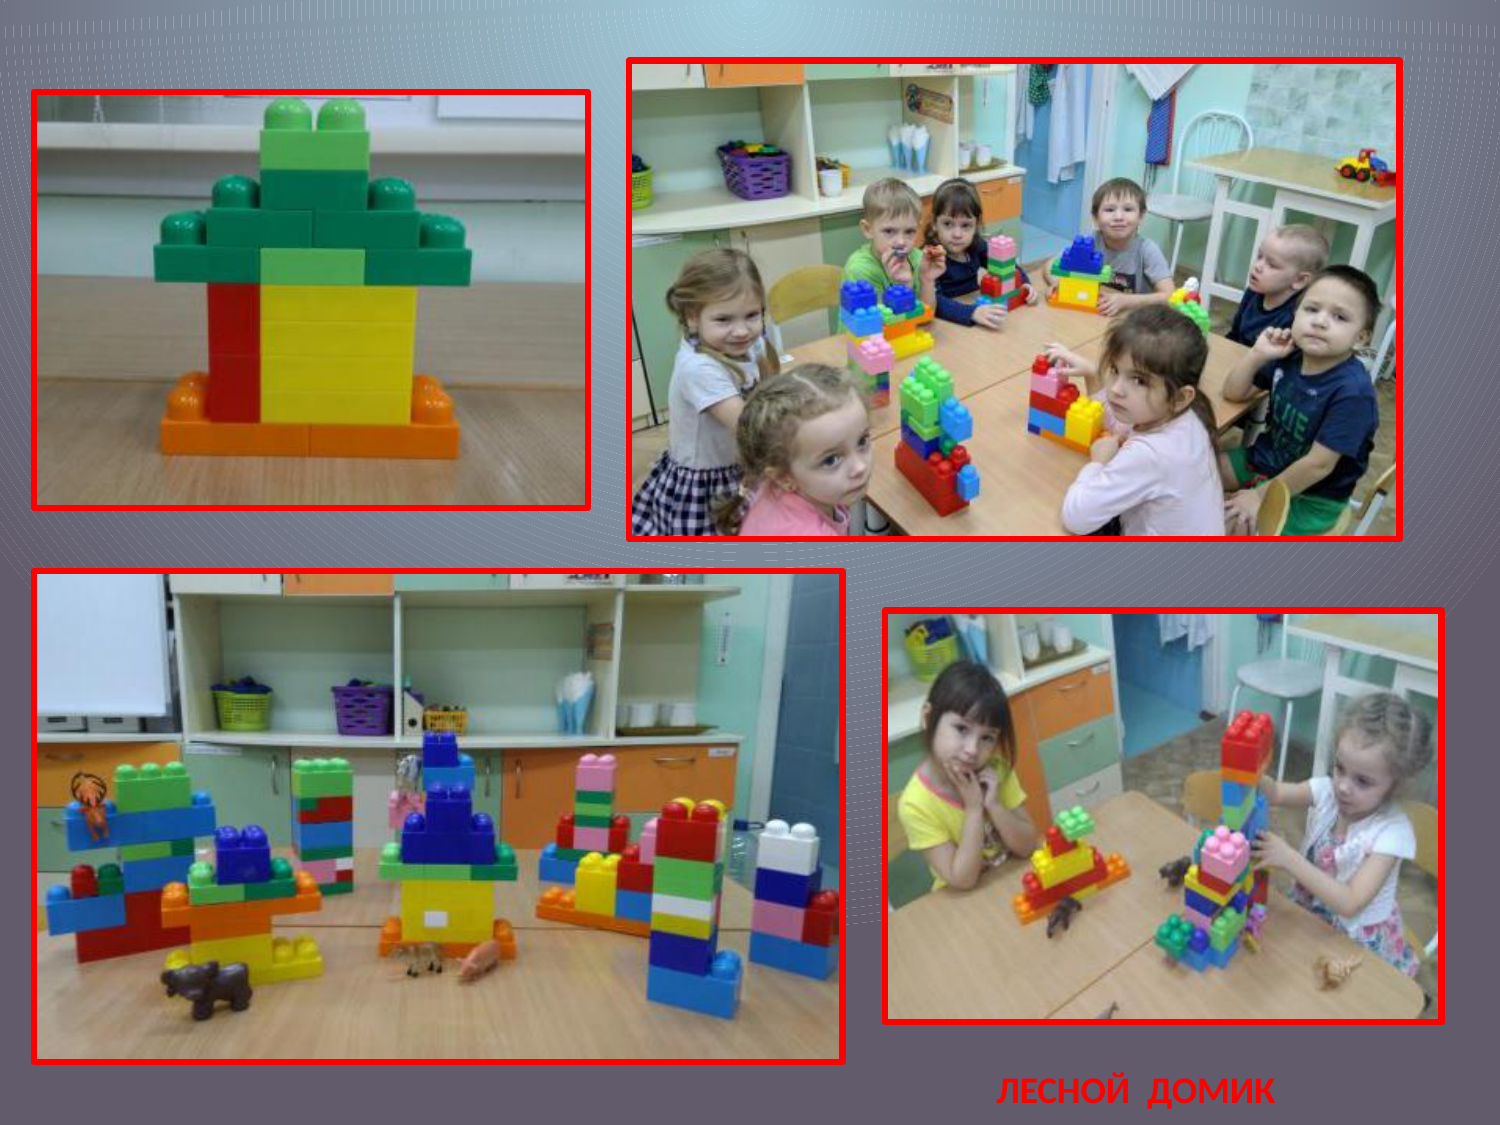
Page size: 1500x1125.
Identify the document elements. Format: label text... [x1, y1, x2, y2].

picture [888, 613, 1439, 1020]
text_box ЛЕСНОЙ ДОМИК [871, 1058, 1291, 1119]
picture [631, 63, 1397, 537]
picture [36, 574, 840, 1059]
picture [36, 94, 585, 506]
